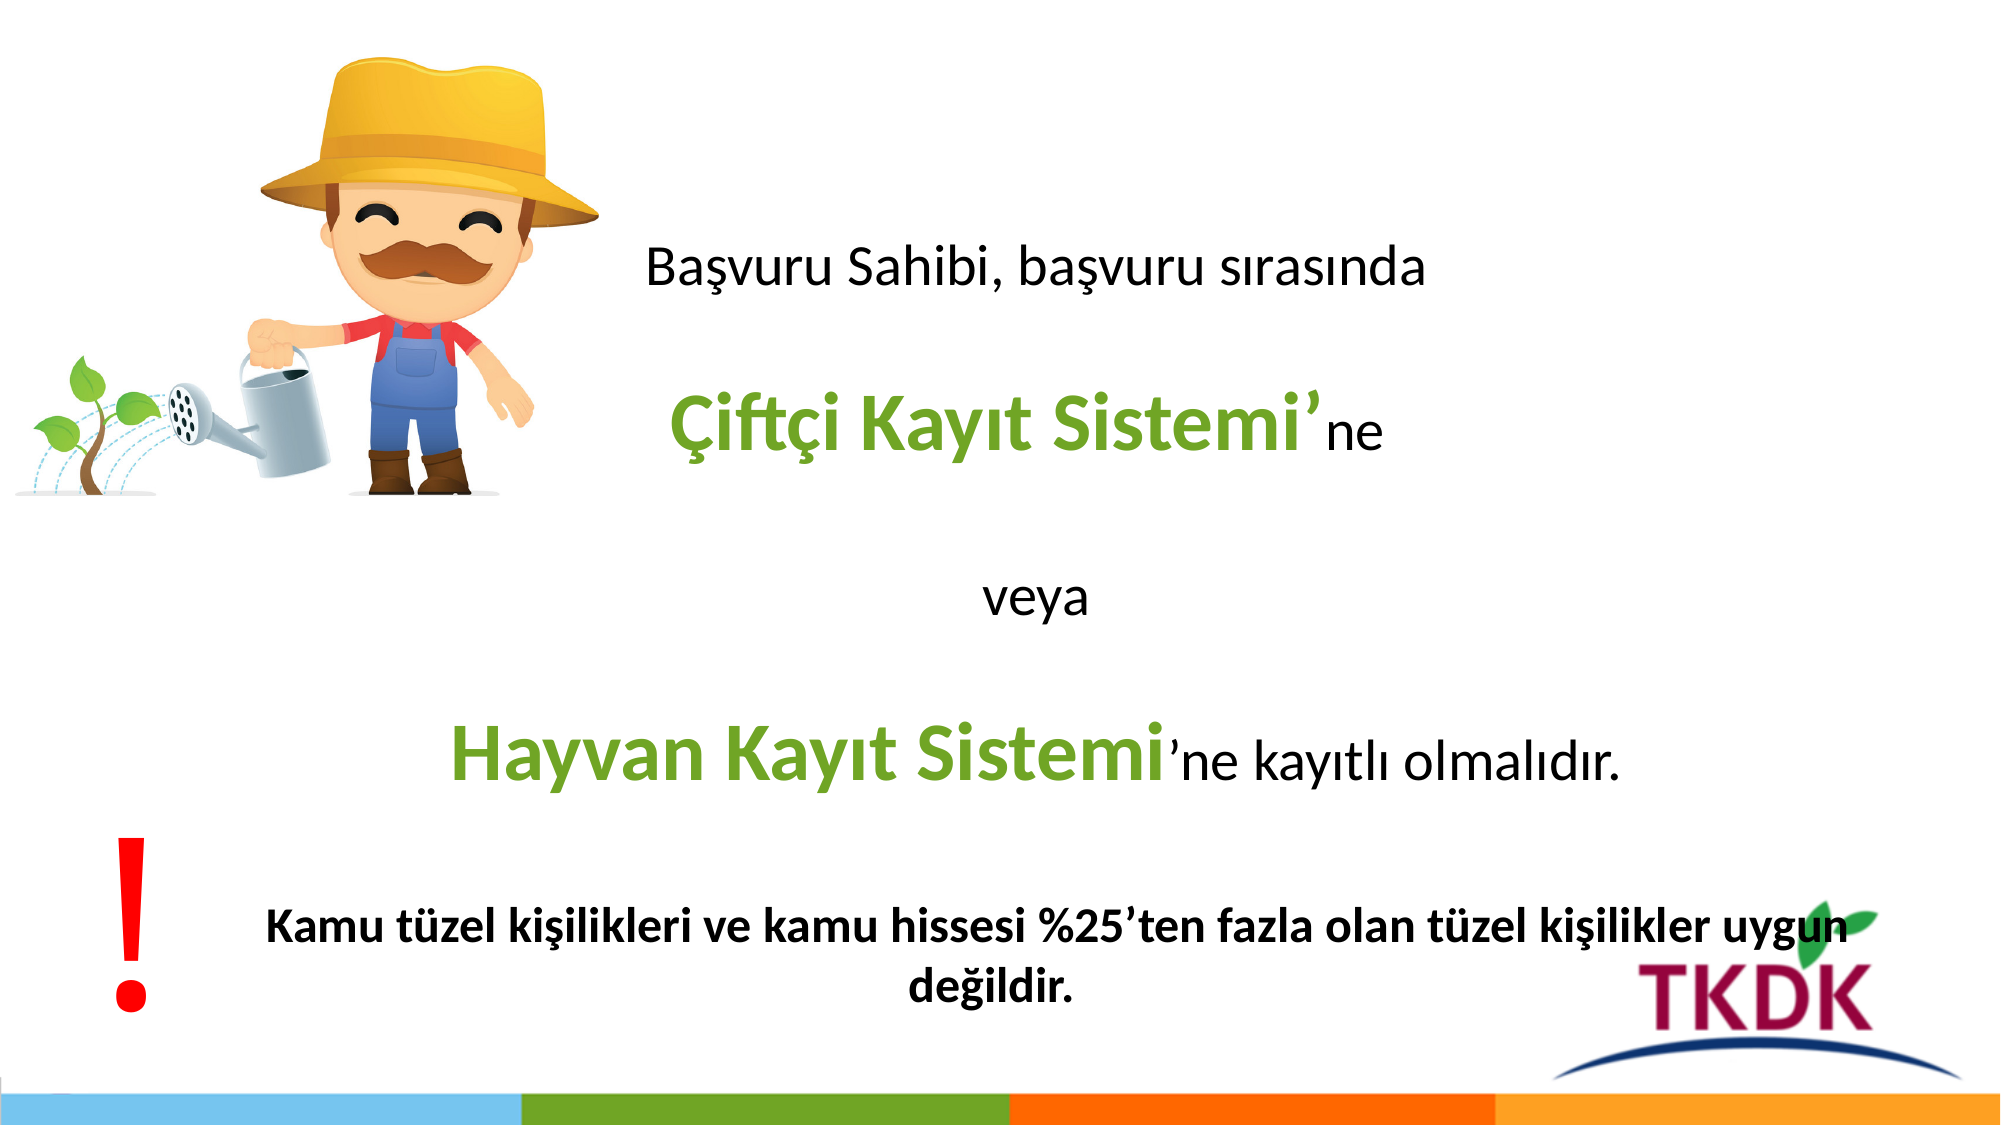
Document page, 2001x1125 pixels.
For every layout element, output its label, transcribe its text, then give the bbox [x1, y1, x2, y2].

text_box Kamu tüzel kişilikleri ve kamu hissesi %25’ten fazla olan tüzel kişilikler uygun değildir. [210, 884, 1909, 1020]
text_box Başvuru Sahibi, başvuru sırasında Çiftçi Kayıt Sistemi’ne veya Hayvan Kayıt Sistemi’ne kayıtlı olmalıdır. [186, 219, 1886, 805]
picture [0, 0, 2001, 1125]
text_box ! [84, 762, 210, 1065]
